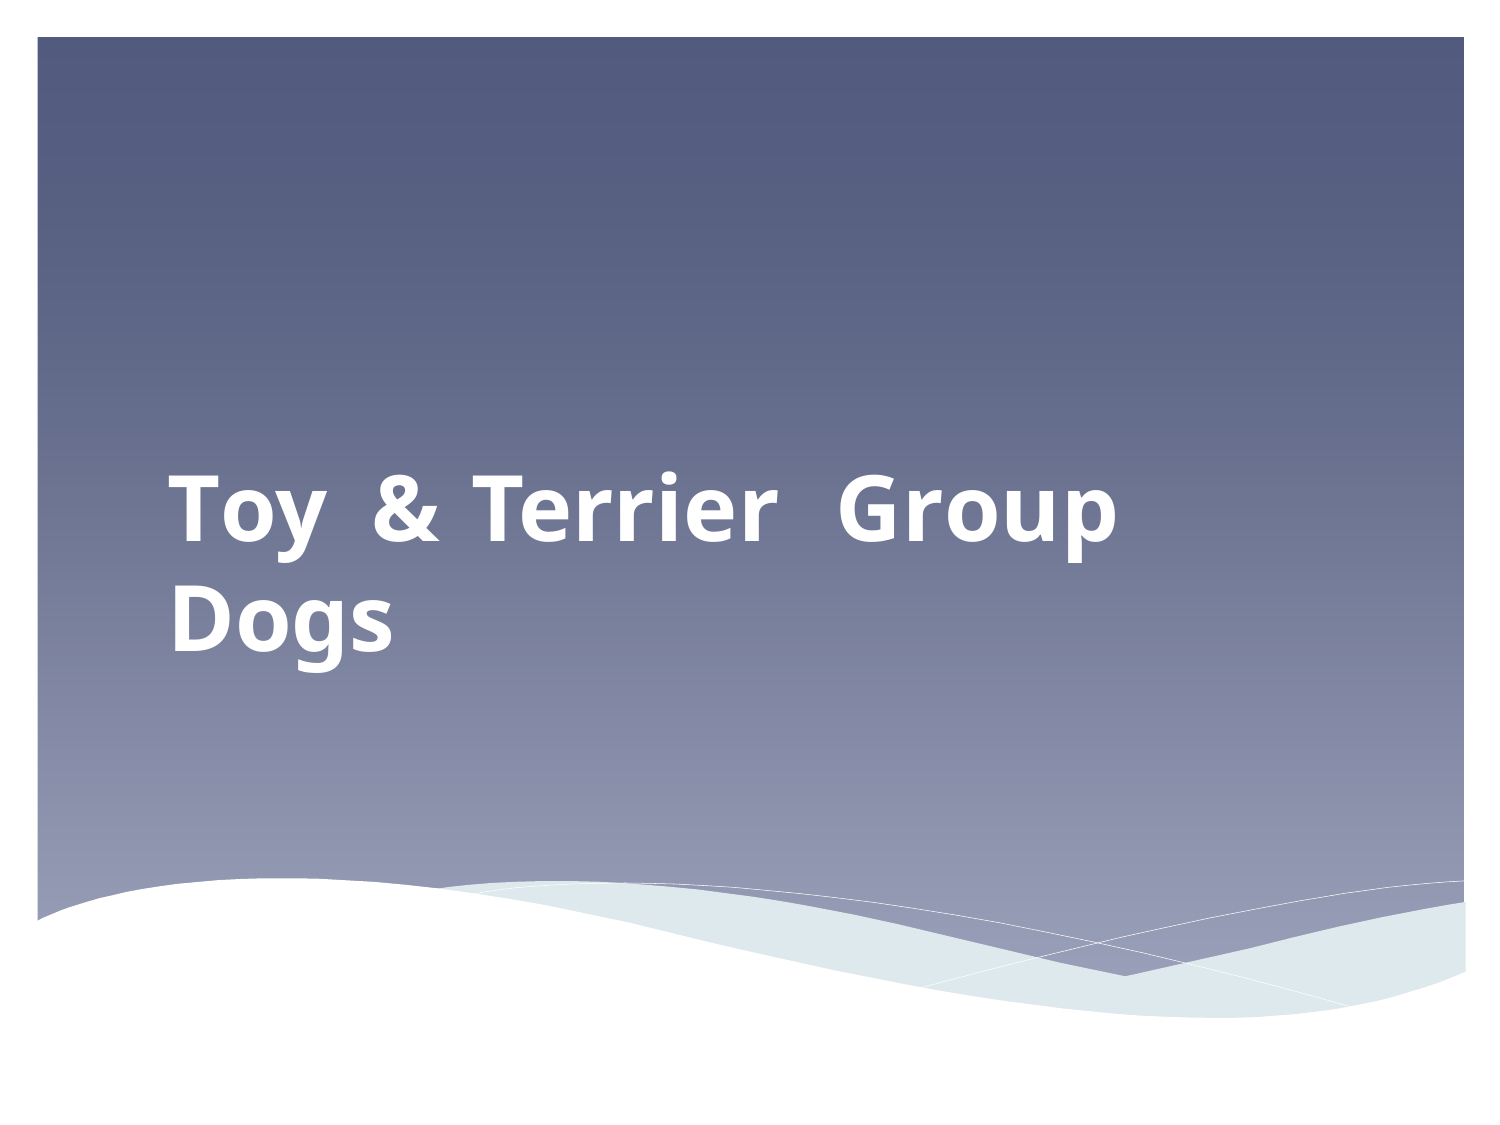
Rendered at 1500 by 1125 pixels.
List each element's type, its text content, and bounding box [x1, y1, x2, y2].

picture [1041, 944, 1180, 976]
title Toy & Terrier Group Dogs [165, 449, 1335, 670]
picture [1103, 882, 1464, 962]
picture [649, 884, 1092, 957]
picture [37, 37, 1464, 942]
